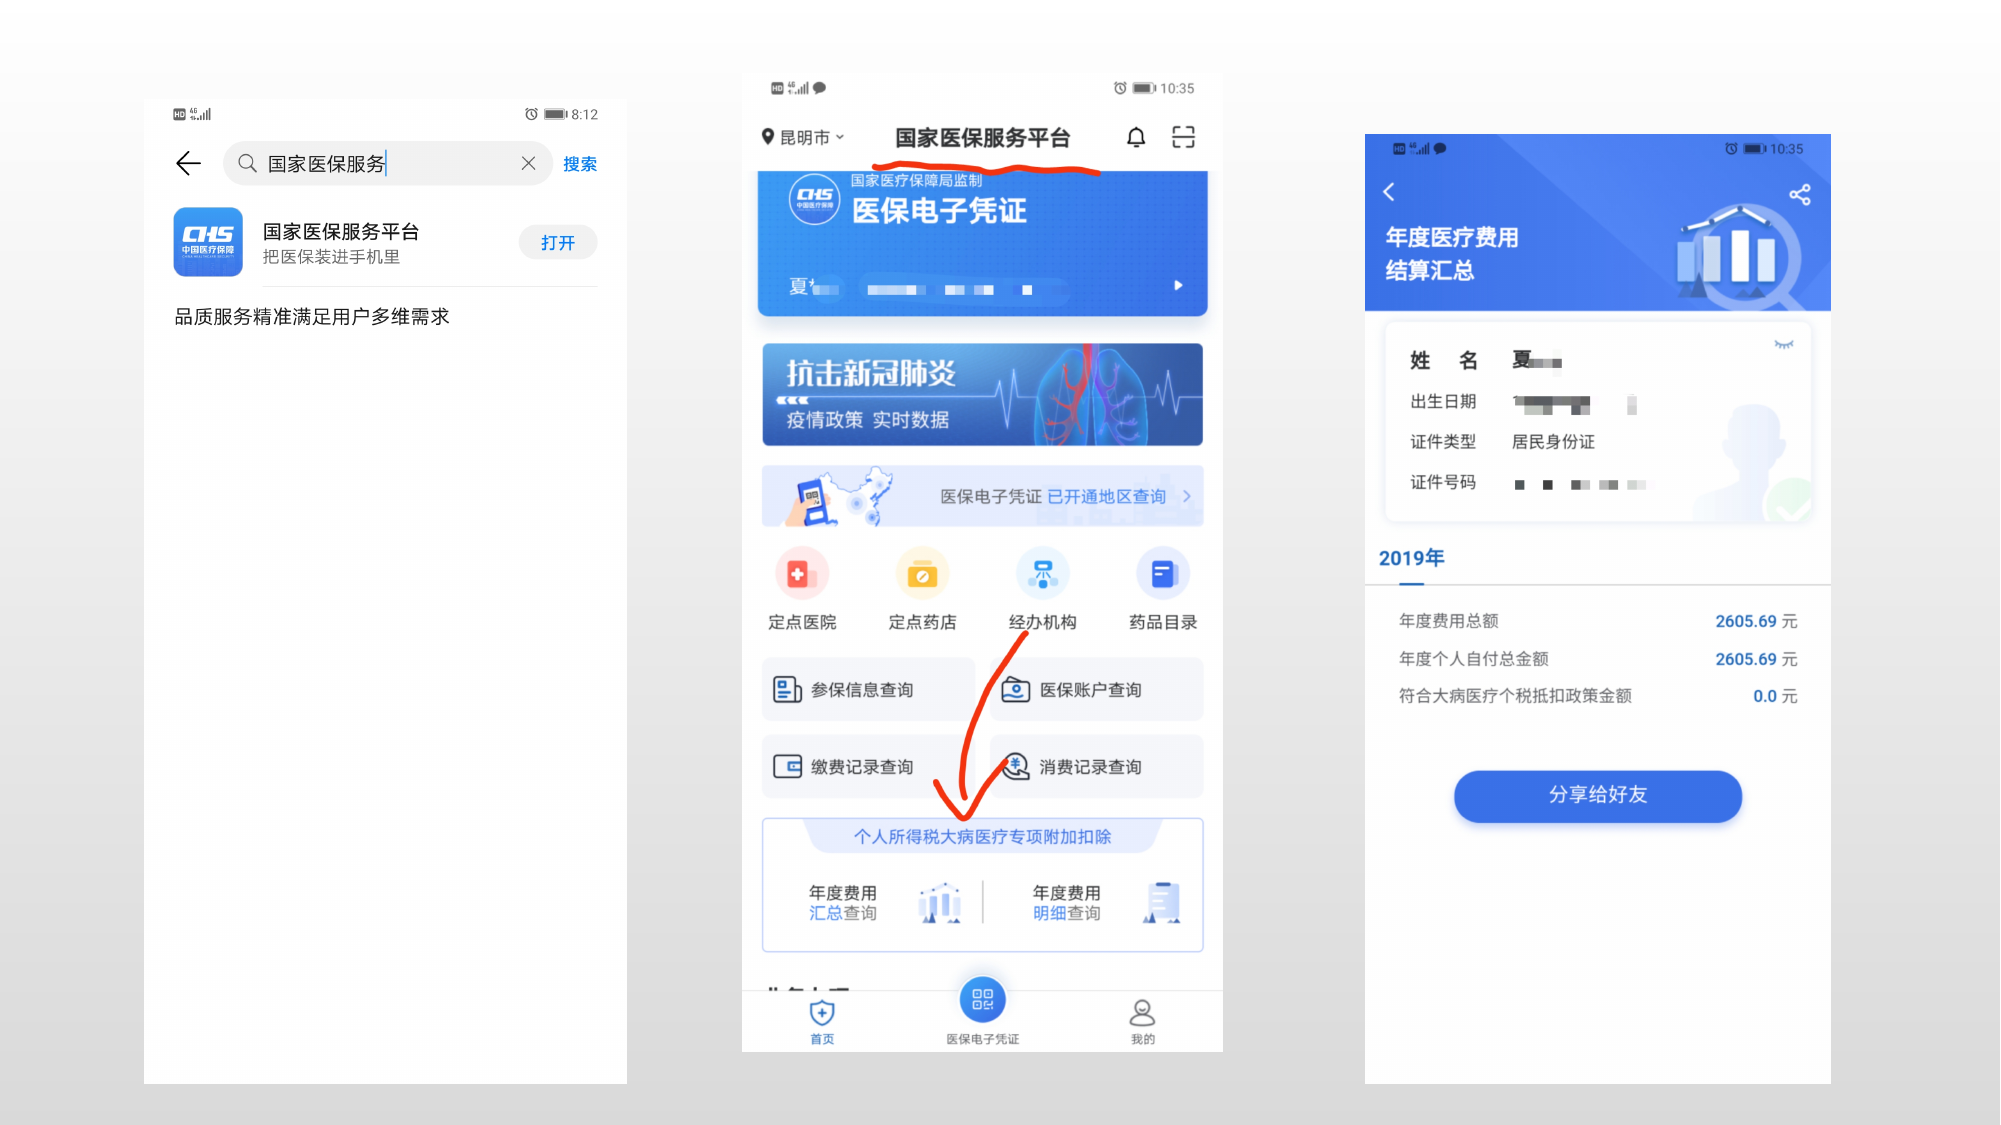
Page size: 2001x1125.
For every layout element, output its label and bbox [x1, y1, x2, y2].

picture [144, 99, 627, 1084]
picture [1365, 134, 1831, 1084]
picture [742, 73, 1223, 1052]
